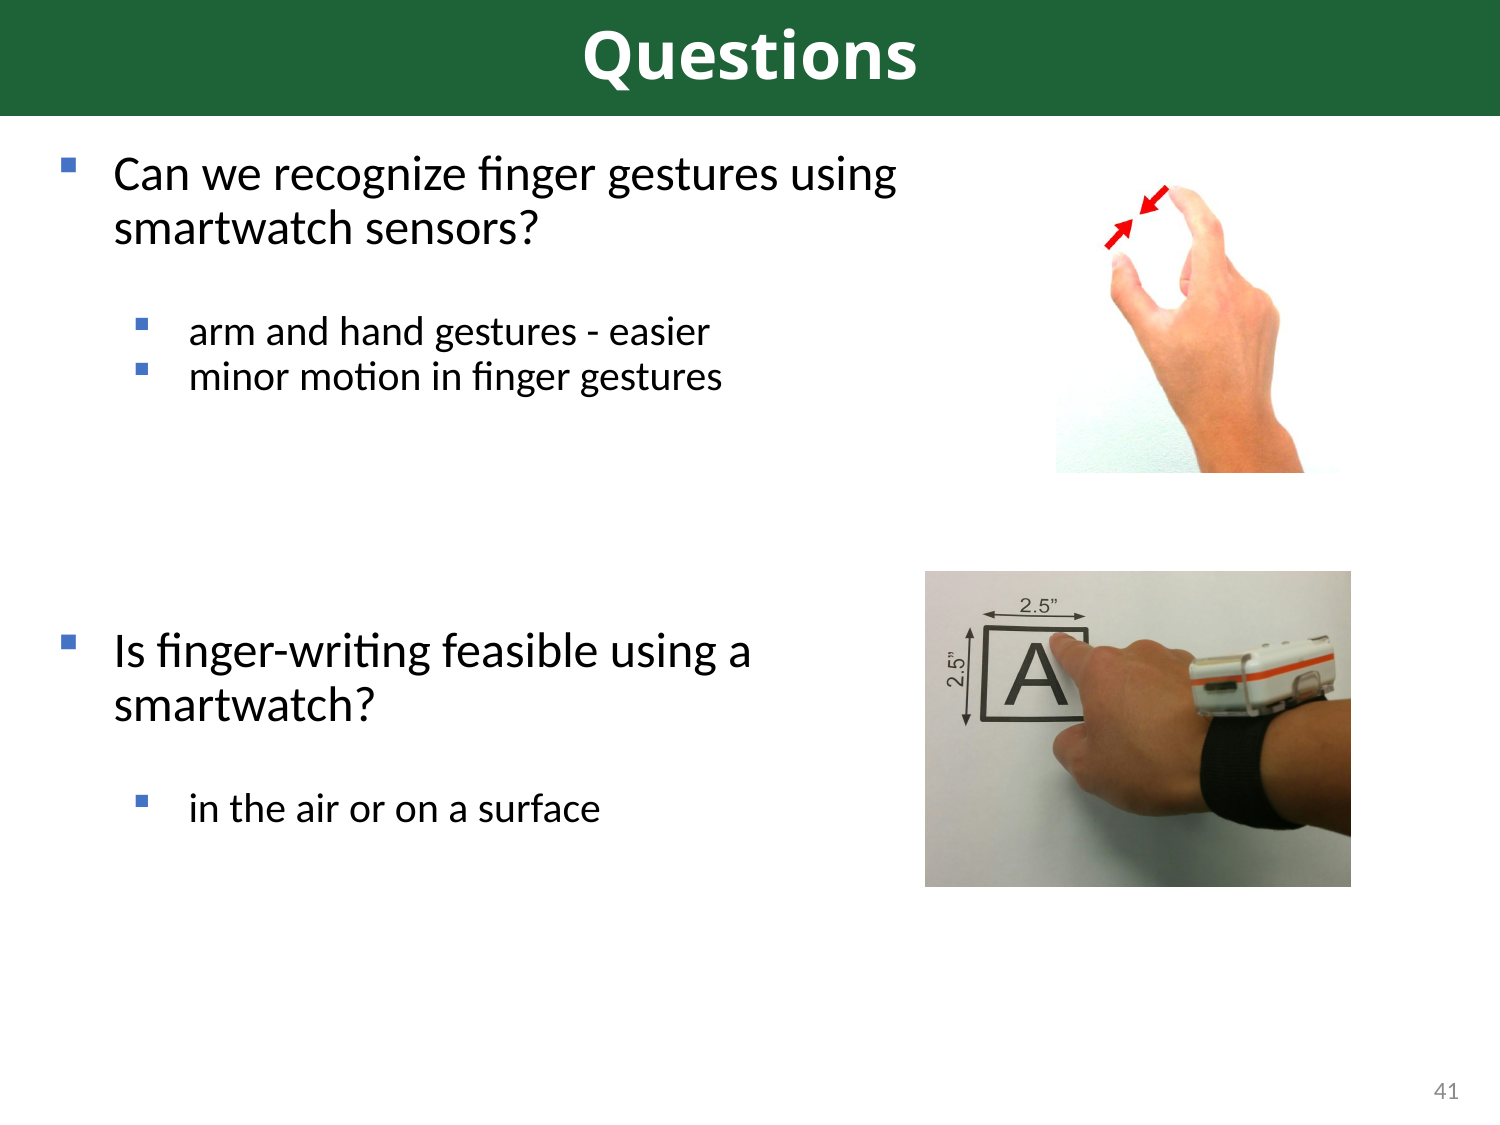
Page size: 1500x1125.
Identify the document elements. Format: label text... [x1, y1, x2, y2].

picture [925, 571, 1351, 887]
slide_number 41 [1136, 1059, 1475, 1120]
picture [1055, 139, 1340, 473]
title Questions [0, 0, 1500, 116]
list Can we recognize finger gestures using smartwatch sensors? arm and hand gestures - easier minor motion in finger gestures Is finger-writing feasible using a smartwatch? in the air or on a surface [25, 139, 988, 1102]
